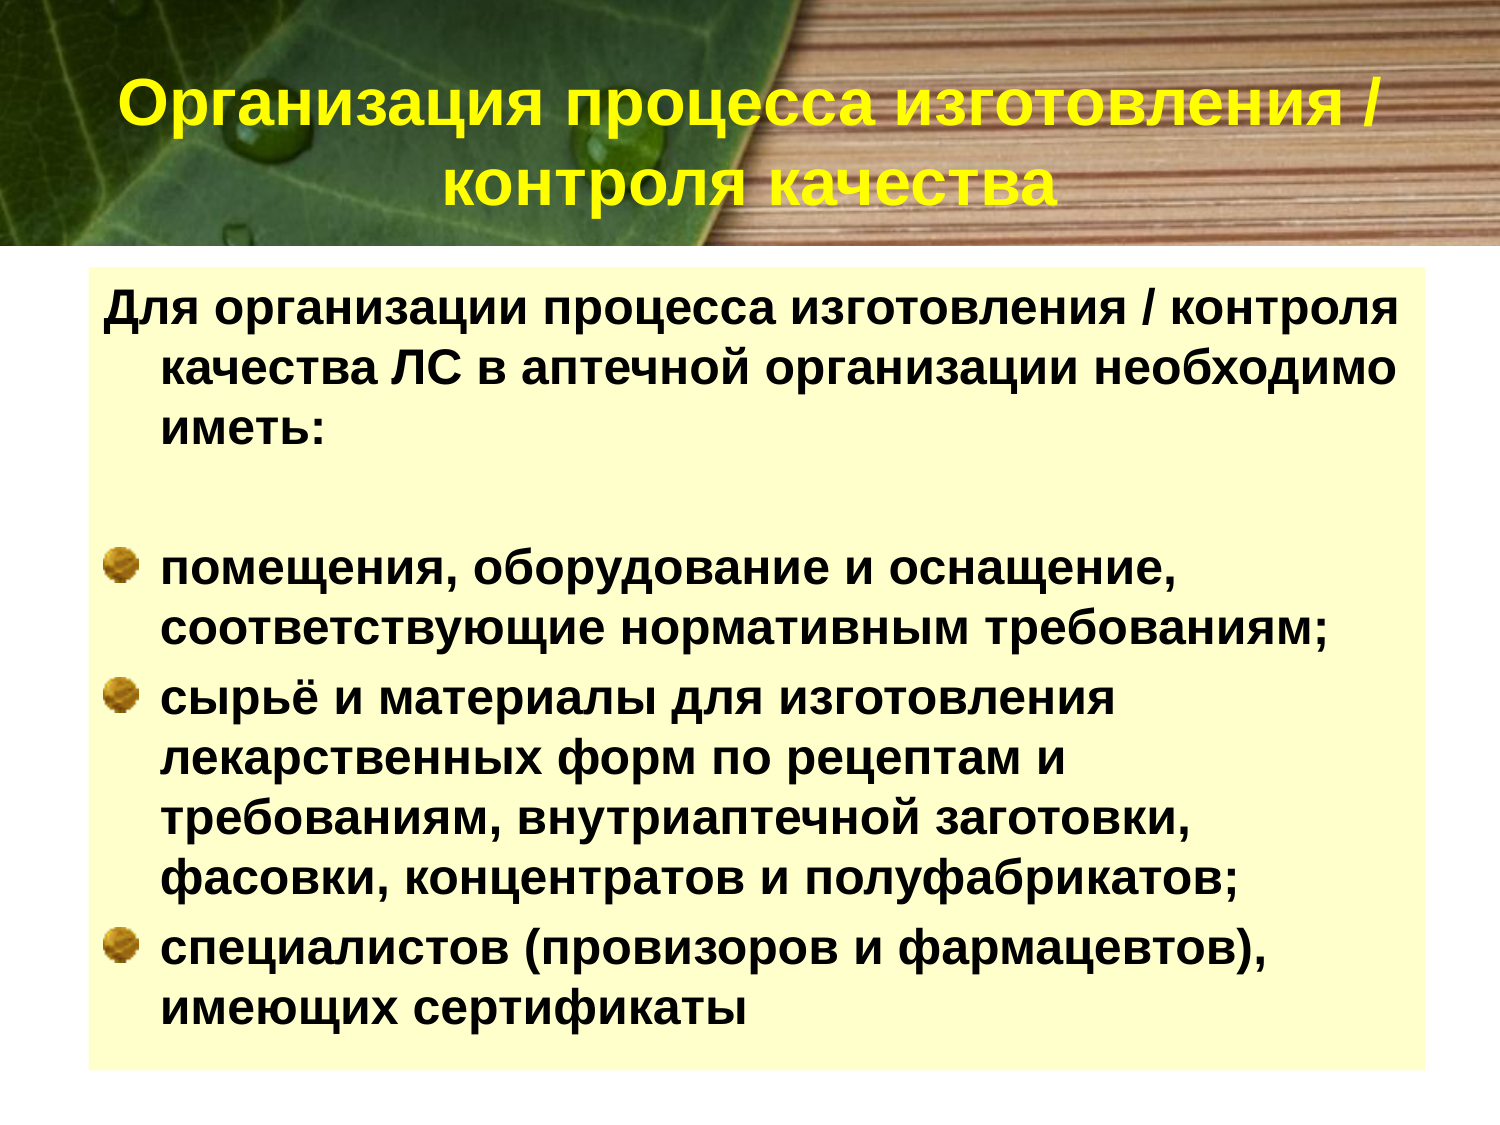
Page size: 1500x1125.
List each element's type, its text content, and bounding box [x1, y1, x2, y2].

list Для организации процесса изготовления / контроля качества ЛС в аптечной организации необходимо иметь: помещения, оборудование и оснащение, соответствующие нормативным требованиям; сырьё и материалы для изготовления лекарственных форм по рецептам и требованиям, внутриаптечной заготовки, фасовки, концентратов и полуфабрикатов; специалистов (провизоров и фармацевтов), имеющих сертификаты [88, 266, 1426, 1071]
picture [103, 677, 139, 713]
title Организация процесса изготовления / контроля качества [74, 44, 1426, 233]
picture [0, 0, 1500, 246]
picture [103, 547, 139, 583]
picture [103, 927, 139, 963]
